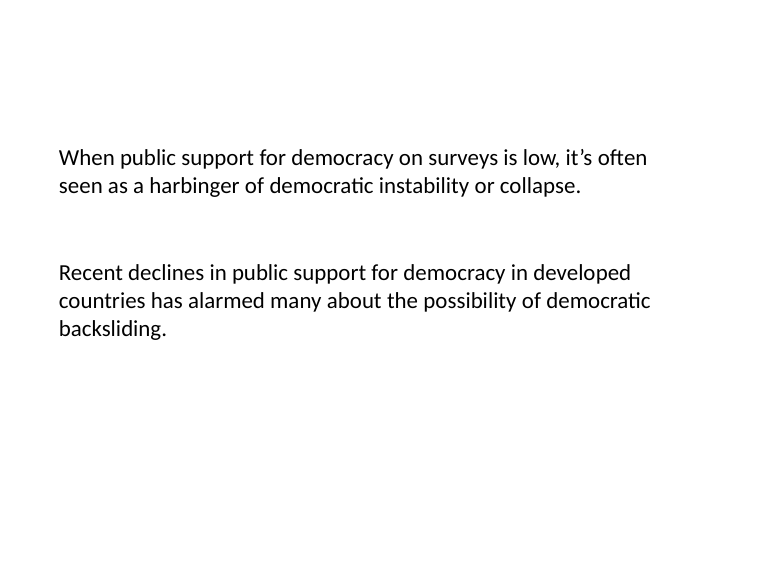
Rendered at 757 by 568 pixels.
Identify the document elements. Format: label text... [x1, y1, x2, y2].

text_box Recent declines in public support for democracy in developed countries has alarmed many about the possibility of democratic backsliding. [56, 256, 664, 342]
title When public support for democracy on surveys is low, it’s often seen as a harbinger of democratic instability or collapse. [56, 83, 700, 237]
